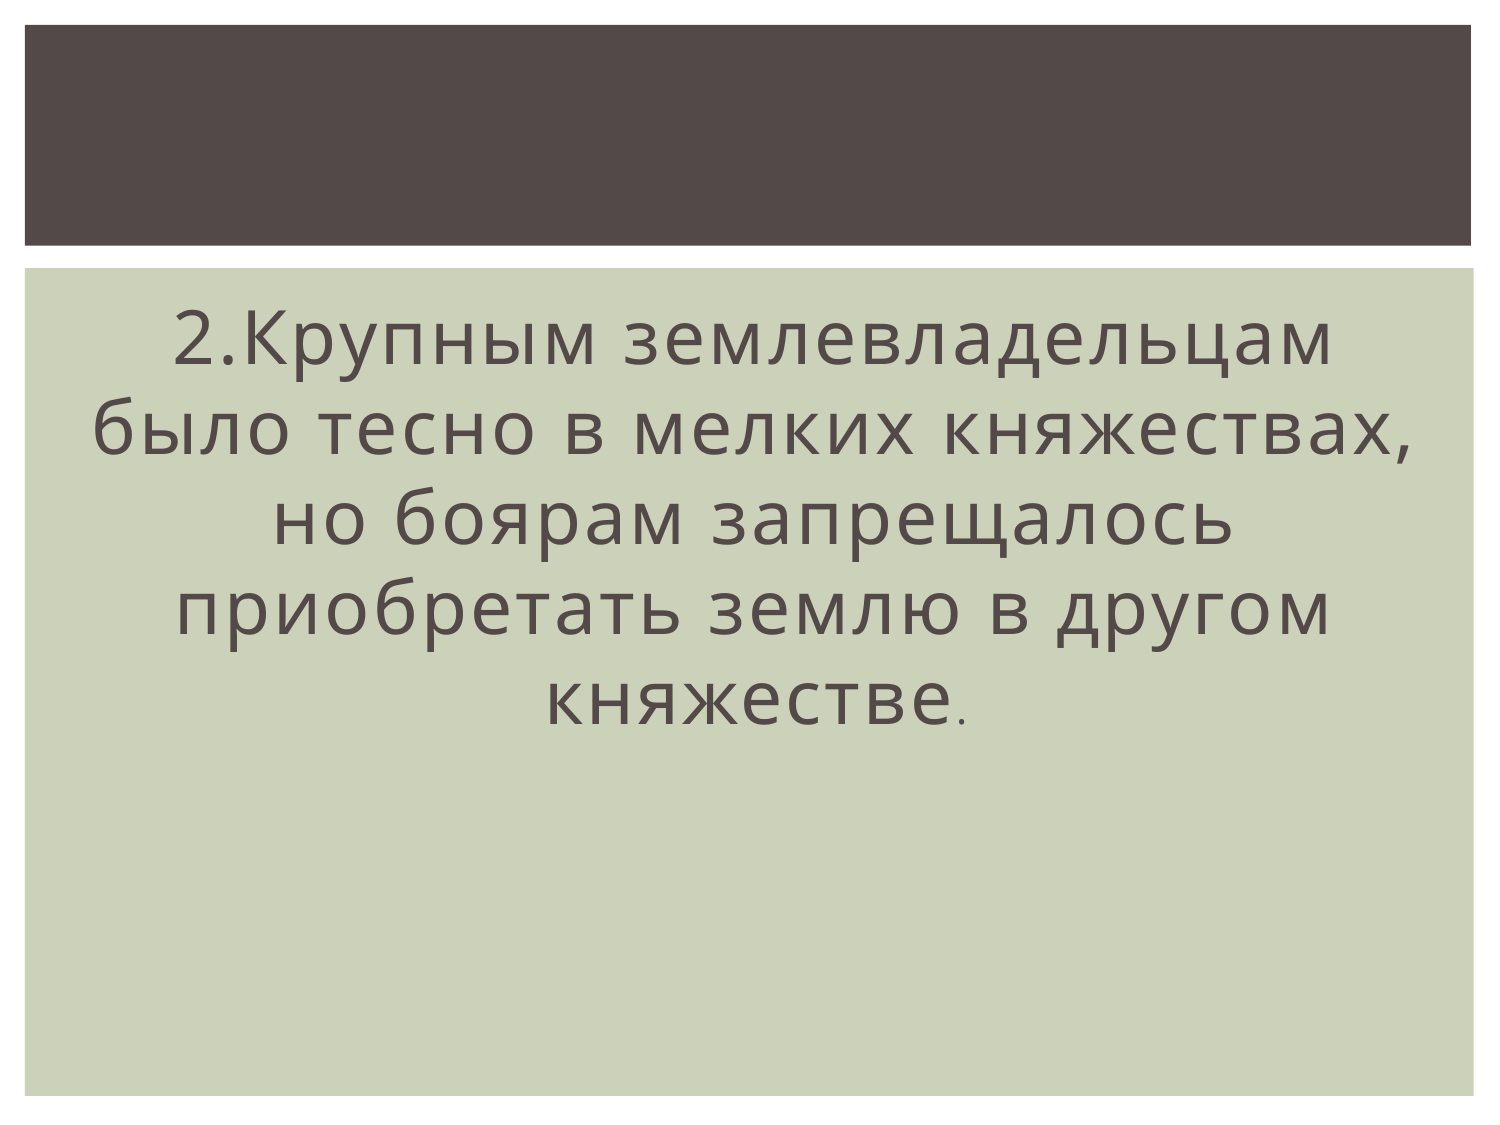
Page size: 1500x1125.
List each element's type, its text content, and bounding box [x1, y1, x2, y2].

list 2.Крупным землевладельцам было тесно в мелких княжествах, но боярам запрещалось приобретать землю в другом княжестве. [62, 281, 1442, 1005]
